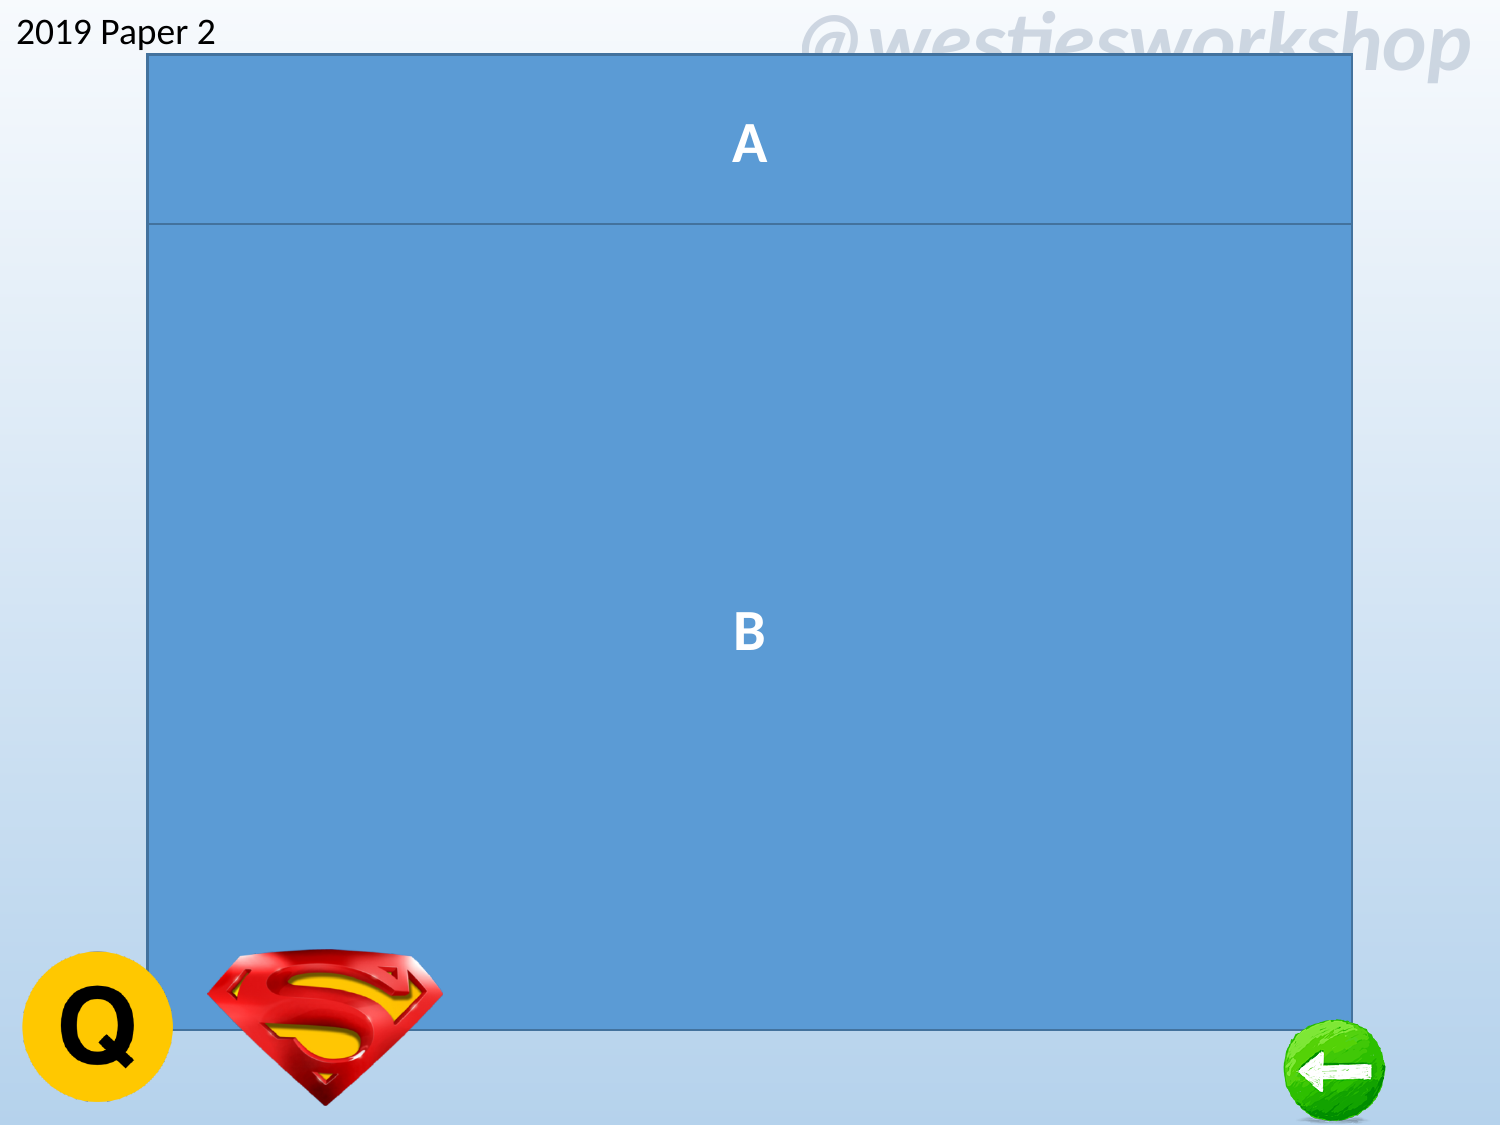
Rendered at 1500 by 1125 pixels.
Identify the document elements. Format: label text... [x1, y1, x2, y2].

picture [0, 54, 1387, 1125]
text_box 2019 Paper 2 [1, 0, 232, 60]
